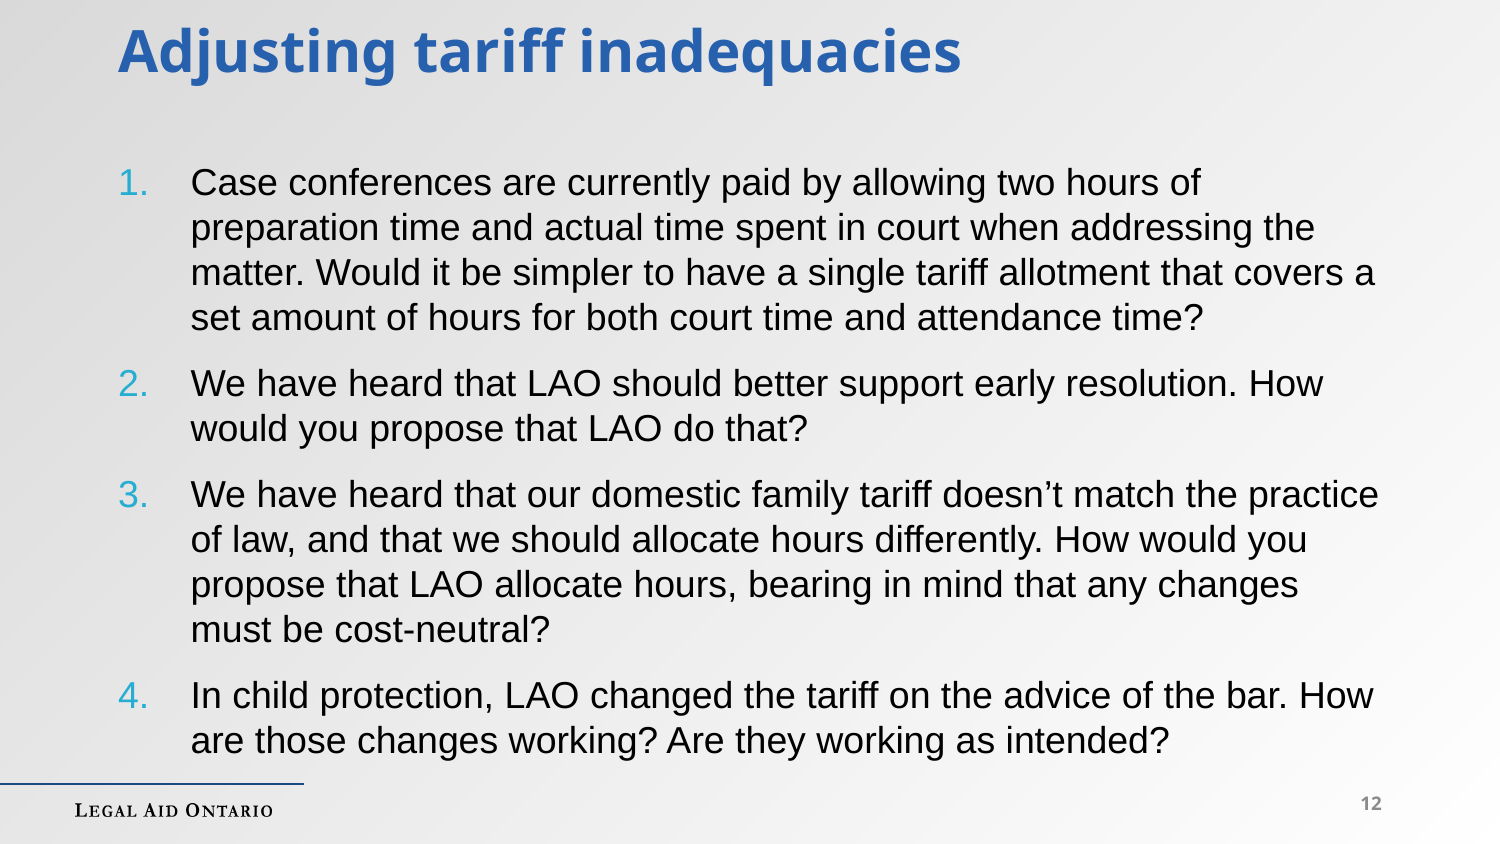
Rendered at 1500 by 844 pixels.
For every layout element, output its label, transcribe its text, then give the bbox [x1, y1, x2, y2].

title Adjusting tariff inadequacies [103, 14, 1397, 150]
slide_number 12 [1059, 782, 1397, 827]
list Case conferences are currently paid by allowing two hours of preparation time and actual time spent in court when addressing the matter. Would it be simpler to have a single tariff allotment that covers a set amount of hours for both court time and attendance time? We have heard that LAO should better support early resolution. How would you propose that LAO do that? We have heard that our domestic family tariff doesn’t match the practice of law, and that we should allocate hours differently. How would you propose that LAO allocate hours, bearing in mind that any changes must be cost-neutral? In child protection, LAO changed the tariff on the advice of the bar. How are those changes working? Are they working as intended? [103, 150, 1397, 783]
picture [75, 803, 272, 817]
